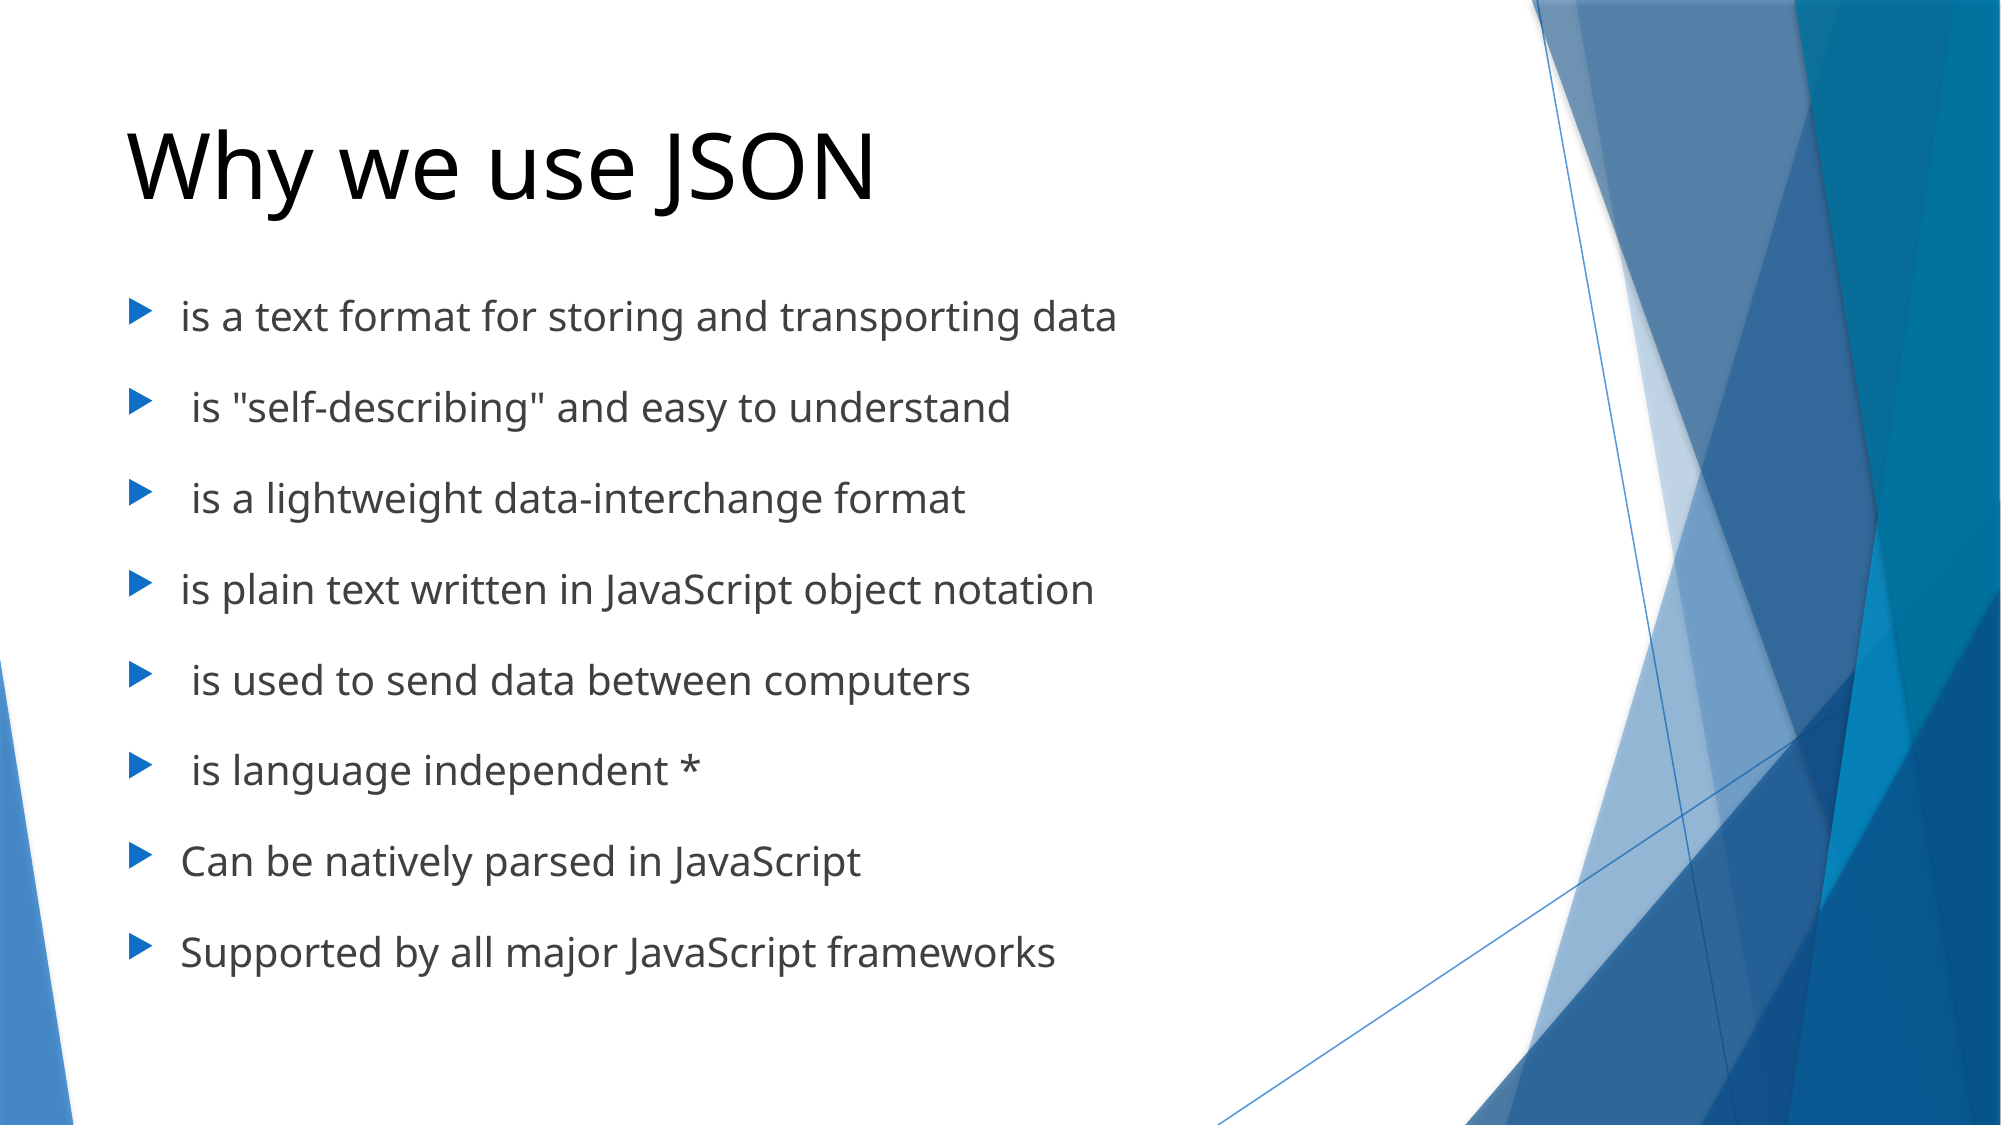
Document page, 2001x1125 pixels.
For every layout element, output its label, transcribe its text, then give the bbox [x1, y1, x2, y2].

title Why we use JSON [111, 99, 1522, 258]
list is a text format for storing and transporting data is "self-describing" and easy to understand is a lightweight data-interchange format is plain text written in JavaScript object notation is used to send data between computers is language independent * Can be natively parsed in JavaScript Supported by all major JavaScript frameworks [111, 258, 1522, 992]
